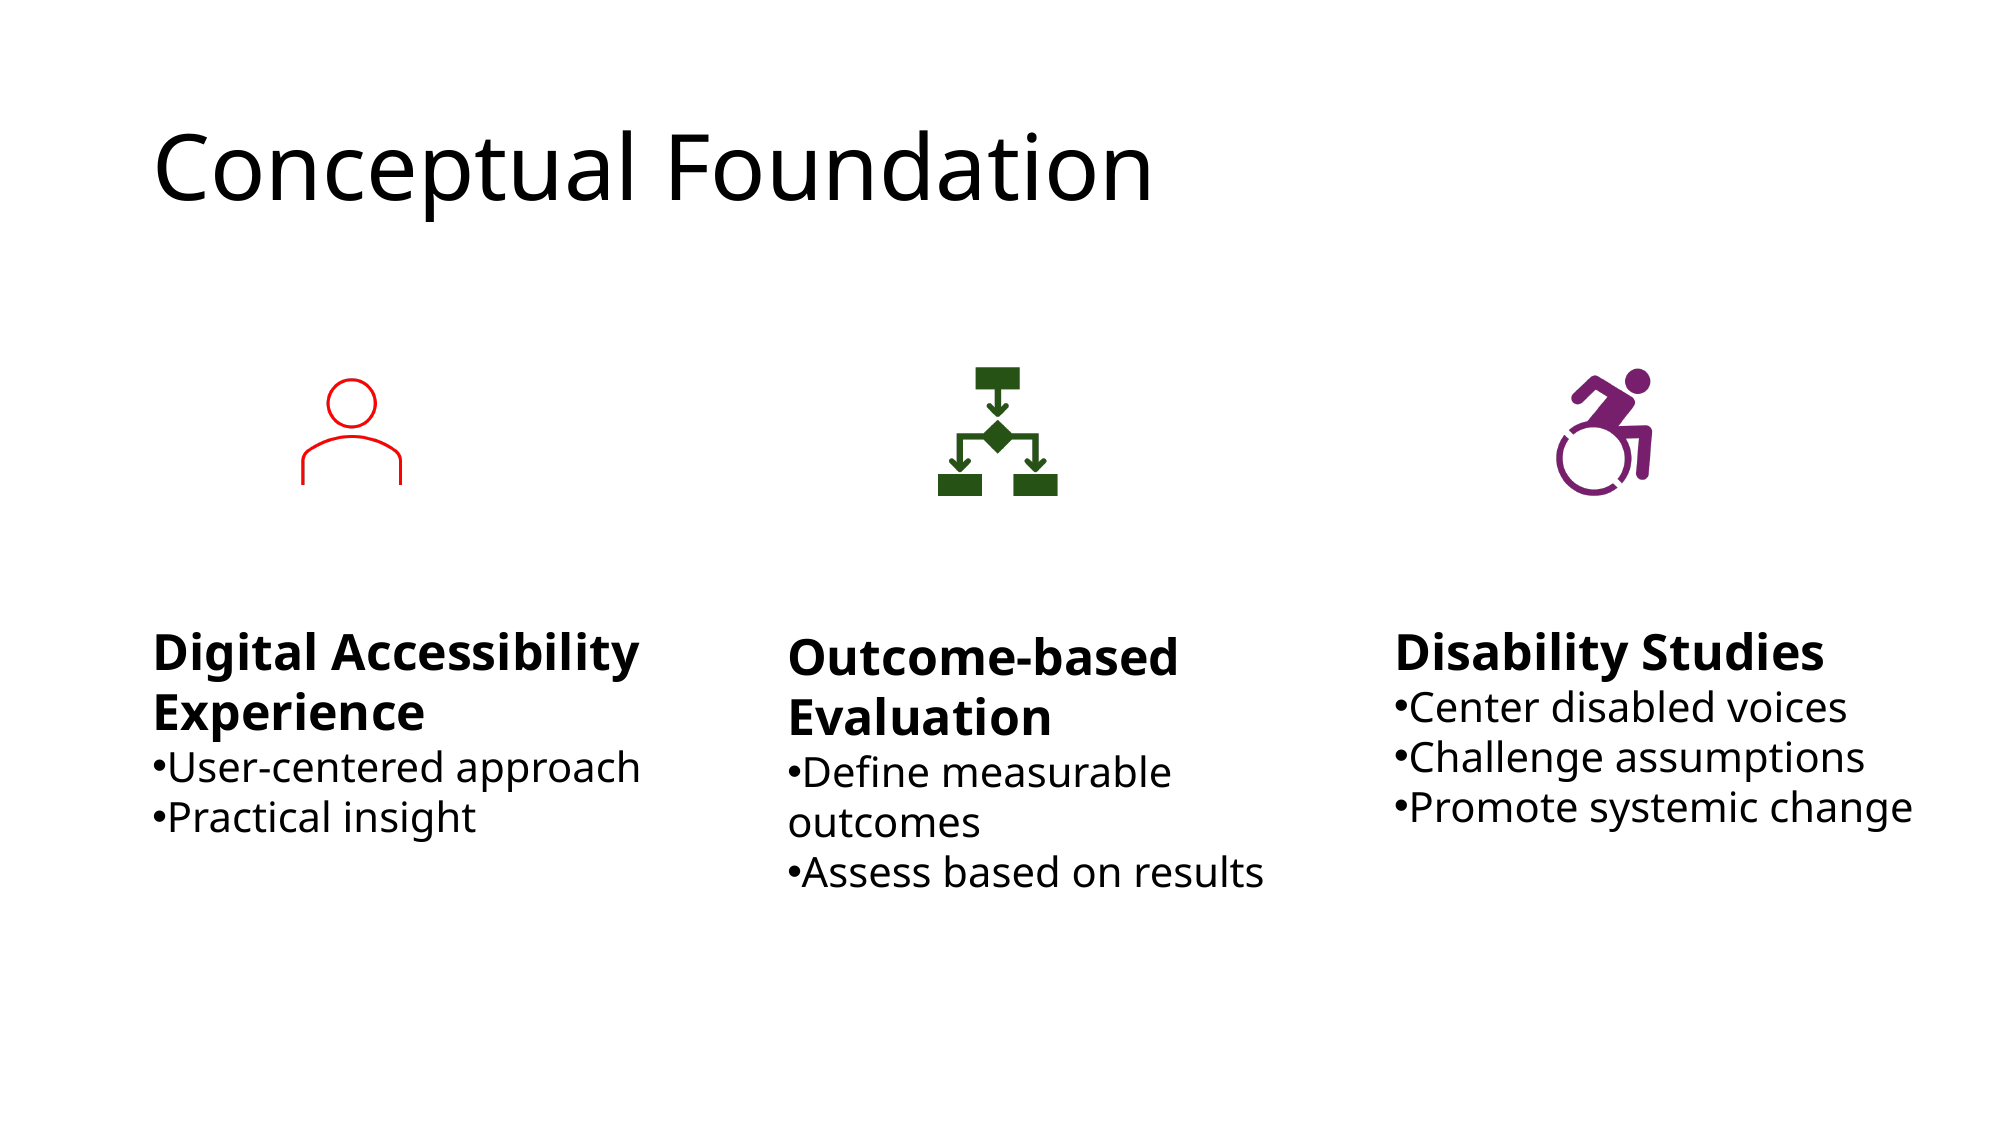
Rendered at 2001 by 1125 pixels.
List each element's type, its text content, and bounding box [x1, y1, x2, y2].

text_box Disability Studies Center disabled voices Challenge assumptions Promote systemic change [1379, 613, 1940, 838]
text_box Digital Accessibility Experience User-centered approach Practical insight [137, 613, 668, 899]
picture [1528, 355, 1680, 507]
title Conceptual Foundation [137, 62, 1863, 280]
picture [275, 355, 427, 507]
picture [921, 355, 1073, 507]
text_box Outcome-based Evaluation Define measurable outcomes Assess based on results [772, 618, 1333, 954]
